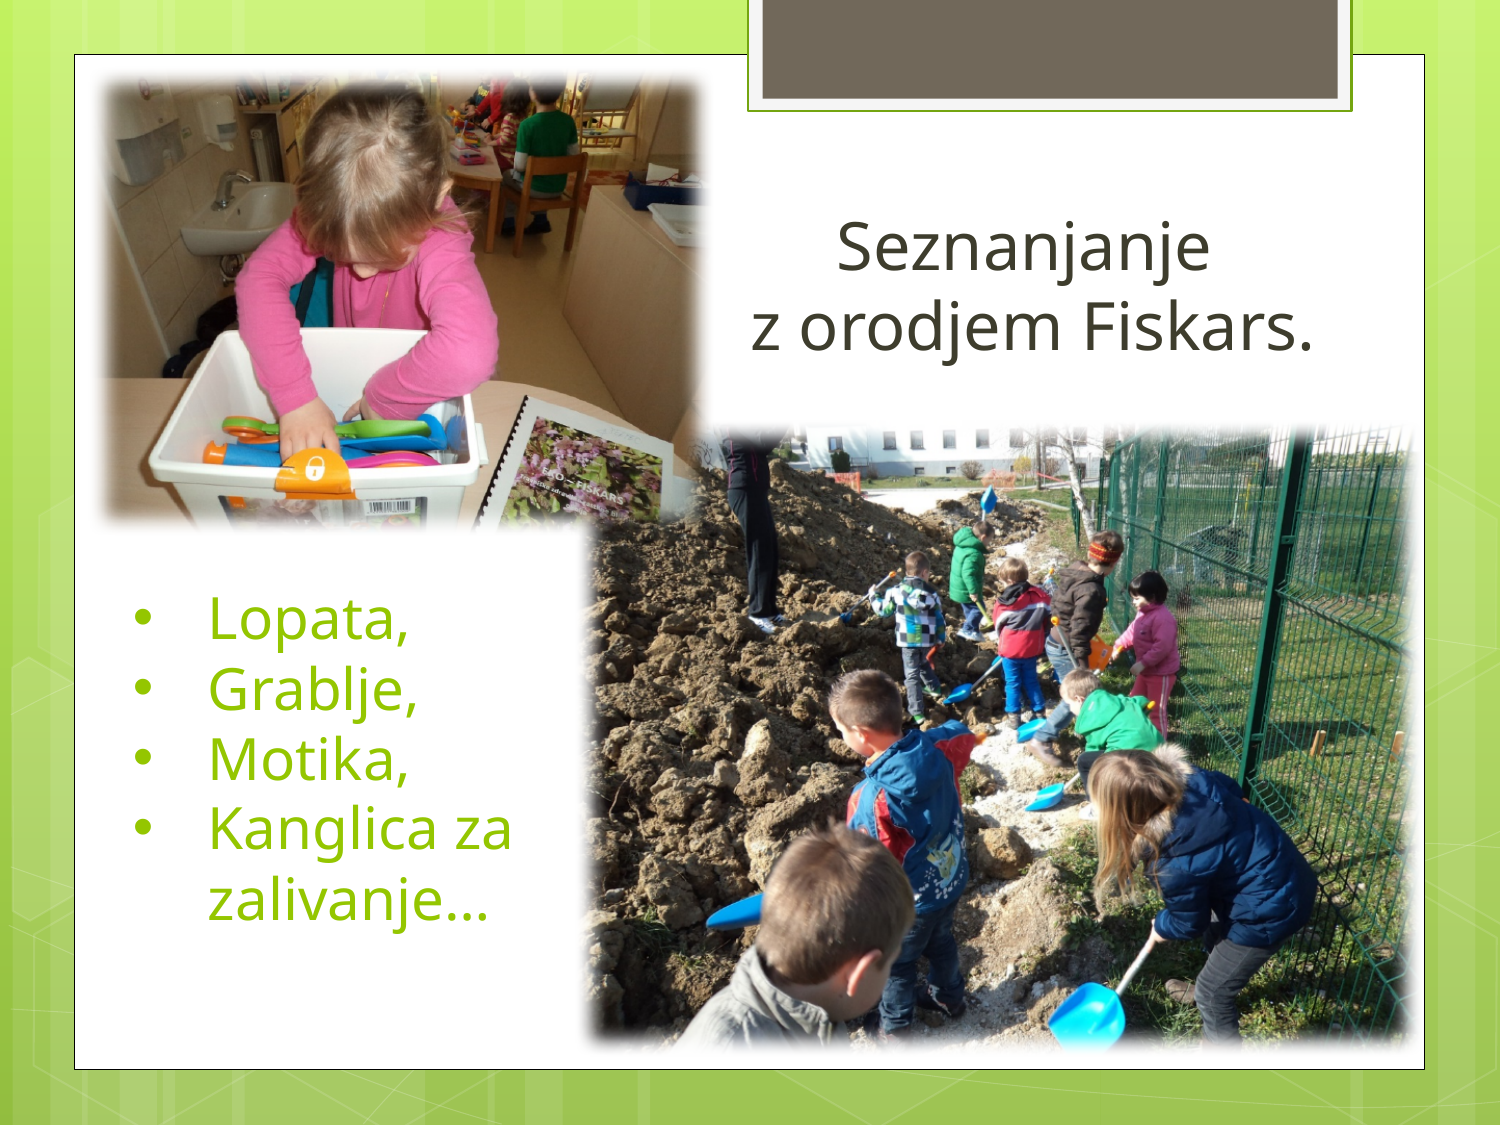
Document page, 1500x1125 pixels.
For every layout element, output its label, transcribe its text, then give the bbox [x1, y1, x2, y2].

picture [574, 420, 1424, 1057]
text_box Lopata, Grablje, Motika, Kanglica za zalivanje… [118, 574, 555, 939]
text_box Seznanjanje z orodjem Fiskars. [720, 196, 1424, 371]
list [88, 66, 715, 537]
